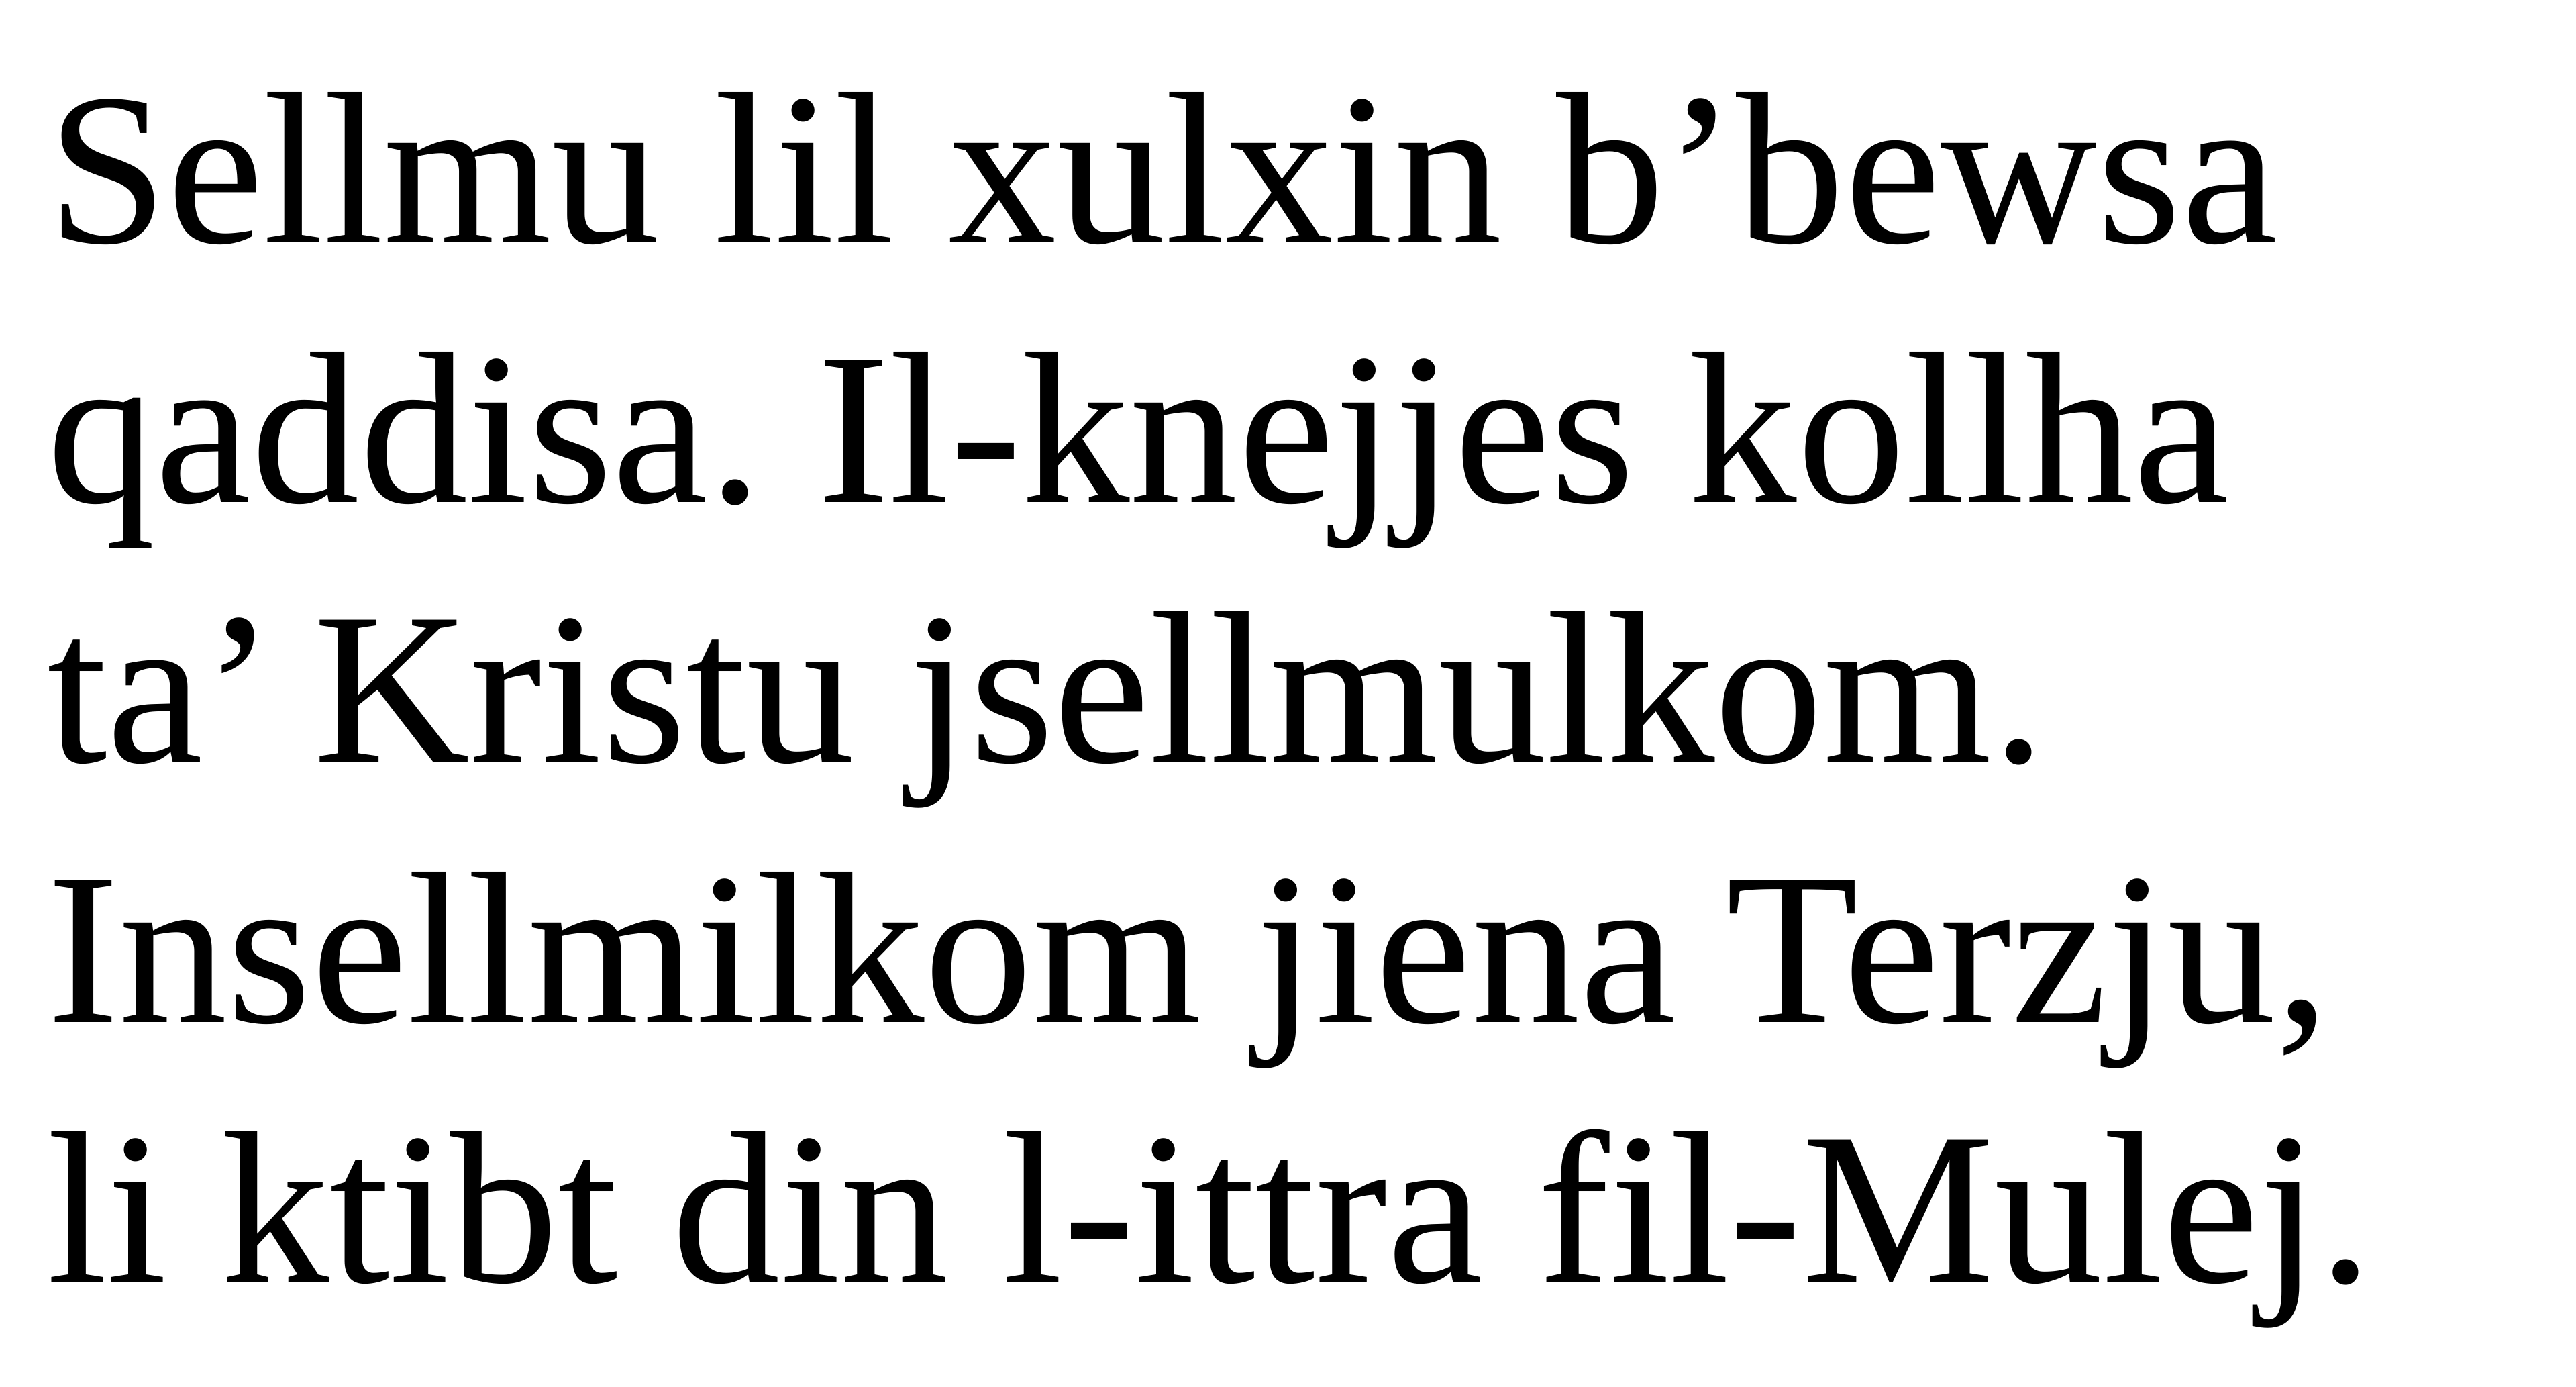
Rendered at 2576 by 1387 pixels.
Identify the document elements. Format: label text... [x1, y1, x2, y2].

text_box Sellmu lil xulxin b’bewsa qaddisa. Il-knejjes kollha ta’ Kristu jsellmulkom. Insellmilkom jiena Terzju, li ktibt din l-ittra fil-Mulej. [35, 19, 2517, 1331]
